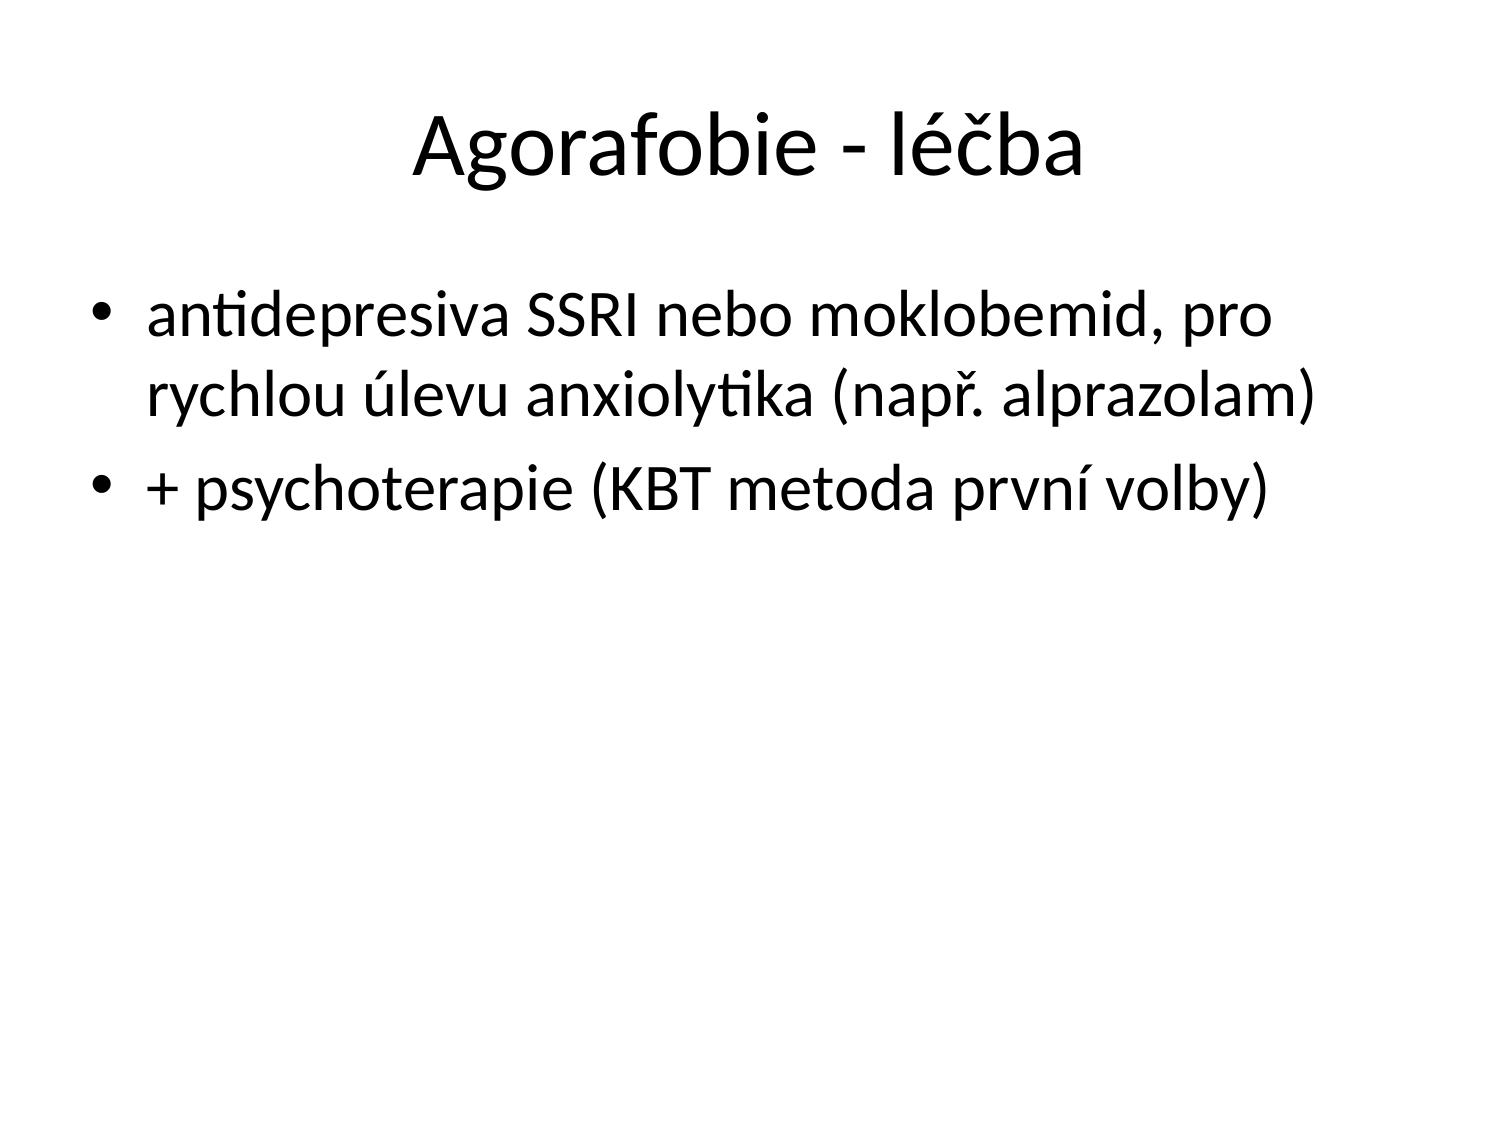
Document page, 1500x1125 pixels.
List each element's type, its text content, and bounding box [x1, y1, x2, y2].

title Agorafobie - léčba [75, 45, 1425, 233]
list antidepresiva SSRI nebo moklobemid, pro rychlou úlevu anxiolytika (např. alprazolam) + psychoterapie (KBT metoda první volby) [75, 262, 1425, 1005]
